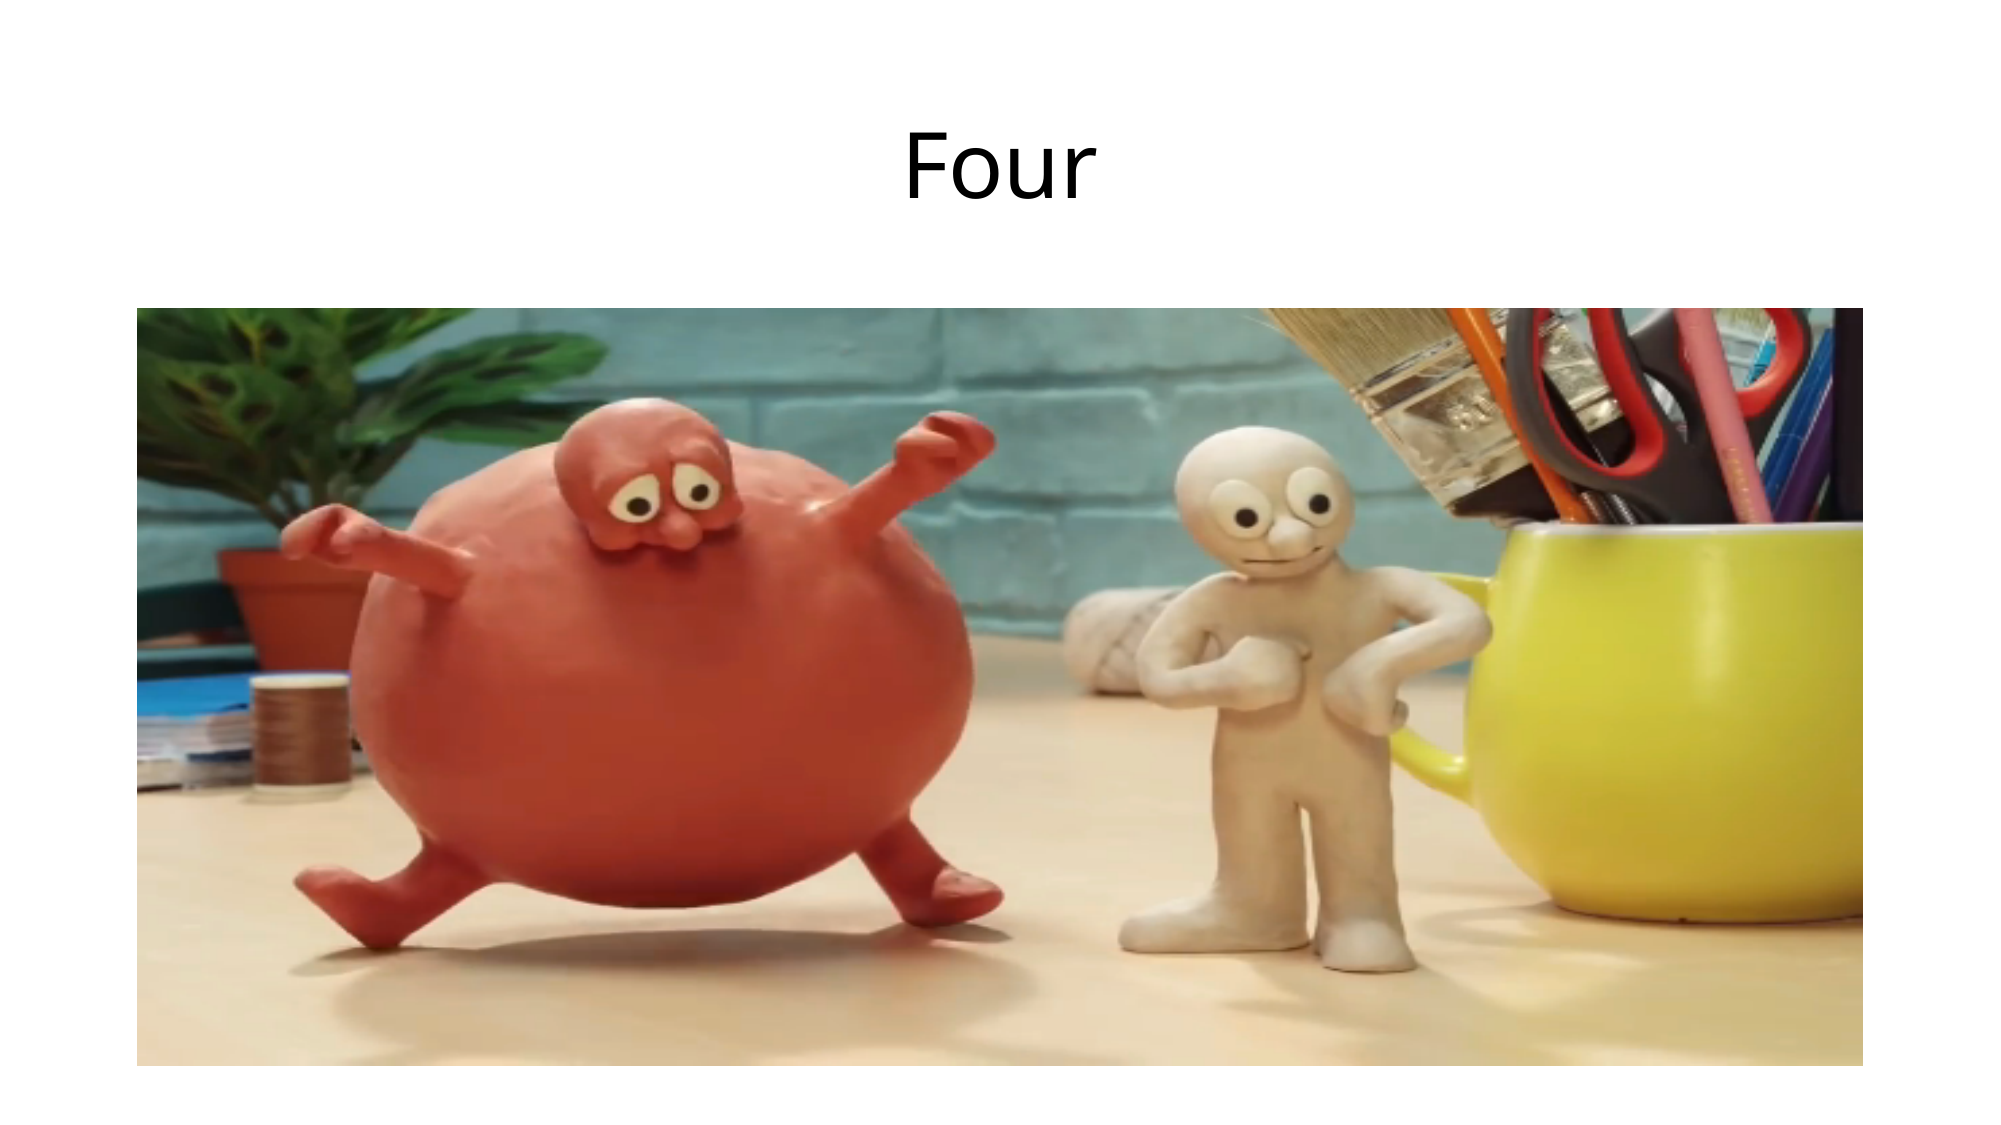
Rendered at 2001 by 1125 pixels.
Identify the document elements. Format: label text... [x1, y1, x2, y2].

title Four [137, 59, 1863, 278]
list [137, 308, 1863, 1066]
